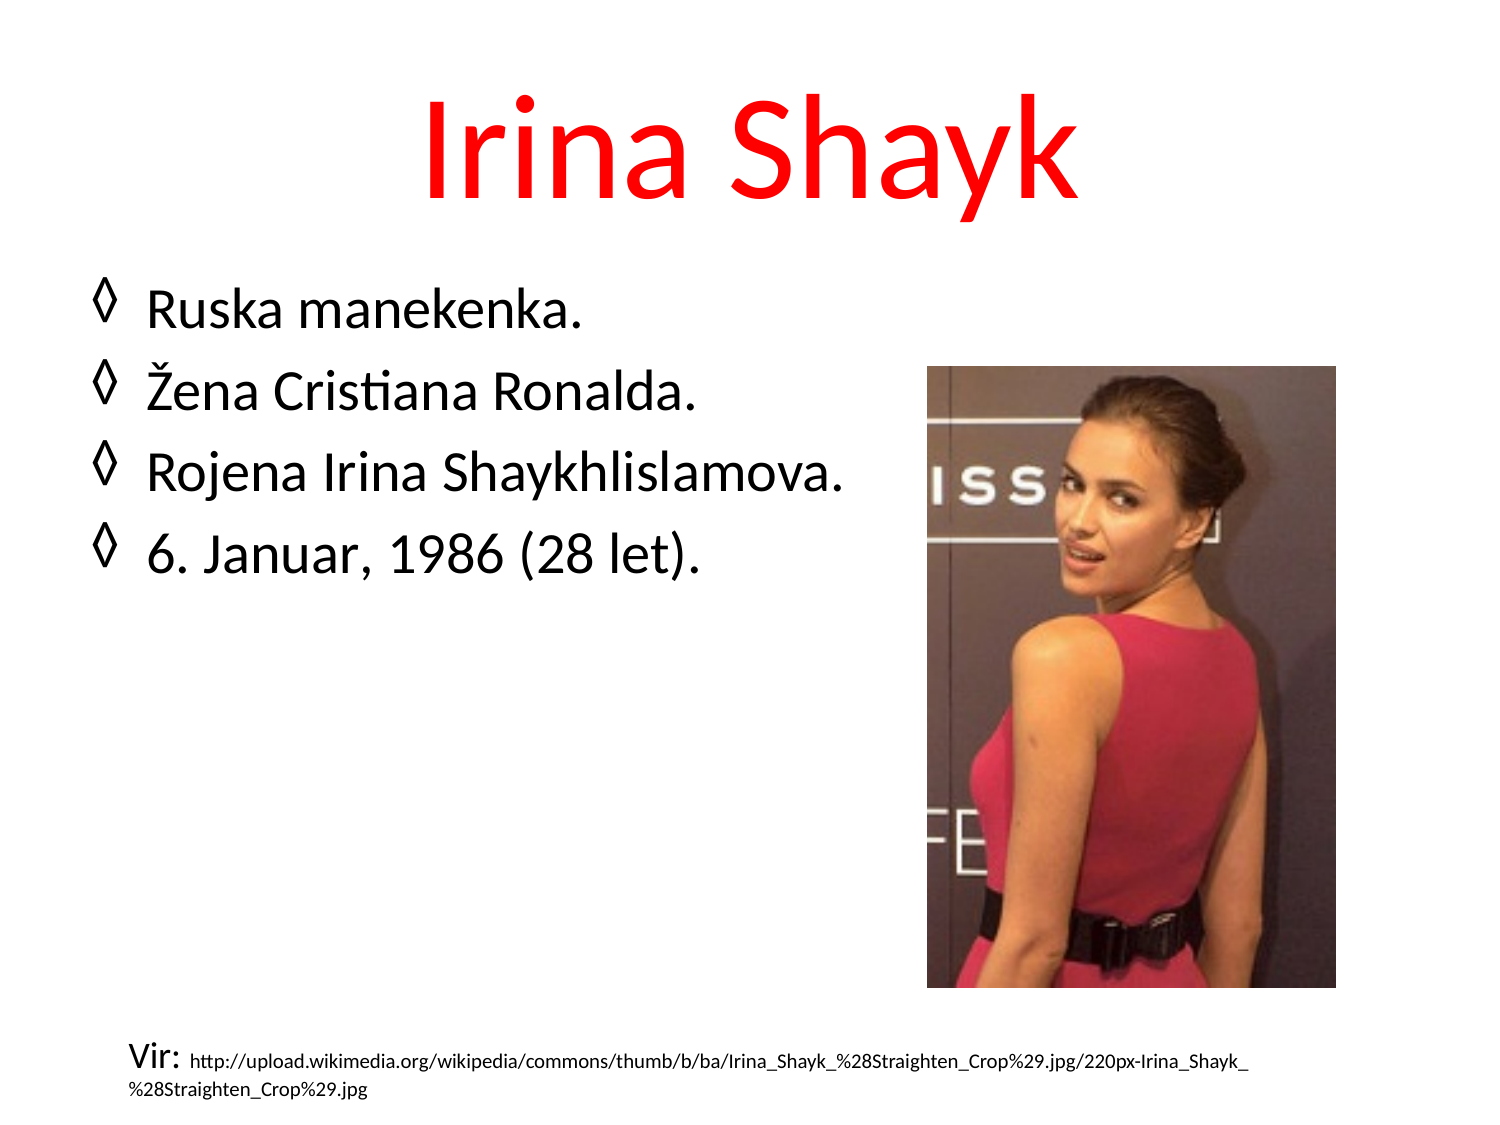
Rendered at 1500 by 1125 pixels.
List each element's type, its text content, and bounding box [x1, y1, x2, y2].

text_box Vir: http://upload.wikimedia.org/wikipedia/commons/thumb/b/ba/Irina_Shayk_%28Straighten_Crop%29.jpg/220px-Irina_Shayk_%28Straighten_Crop%29.jpg [113, 1023, 1366, 1108]
title Irina Shayk [75, 45, 1425, 233]
list Ruska manekenka. Žena Cristiana Ronalda. Rojena Irina Shaykhlislamova. 6. Januar, 1986 (28 let). [75, 262, 1425, 1005]
picture [926, 366, 1337, 988]
